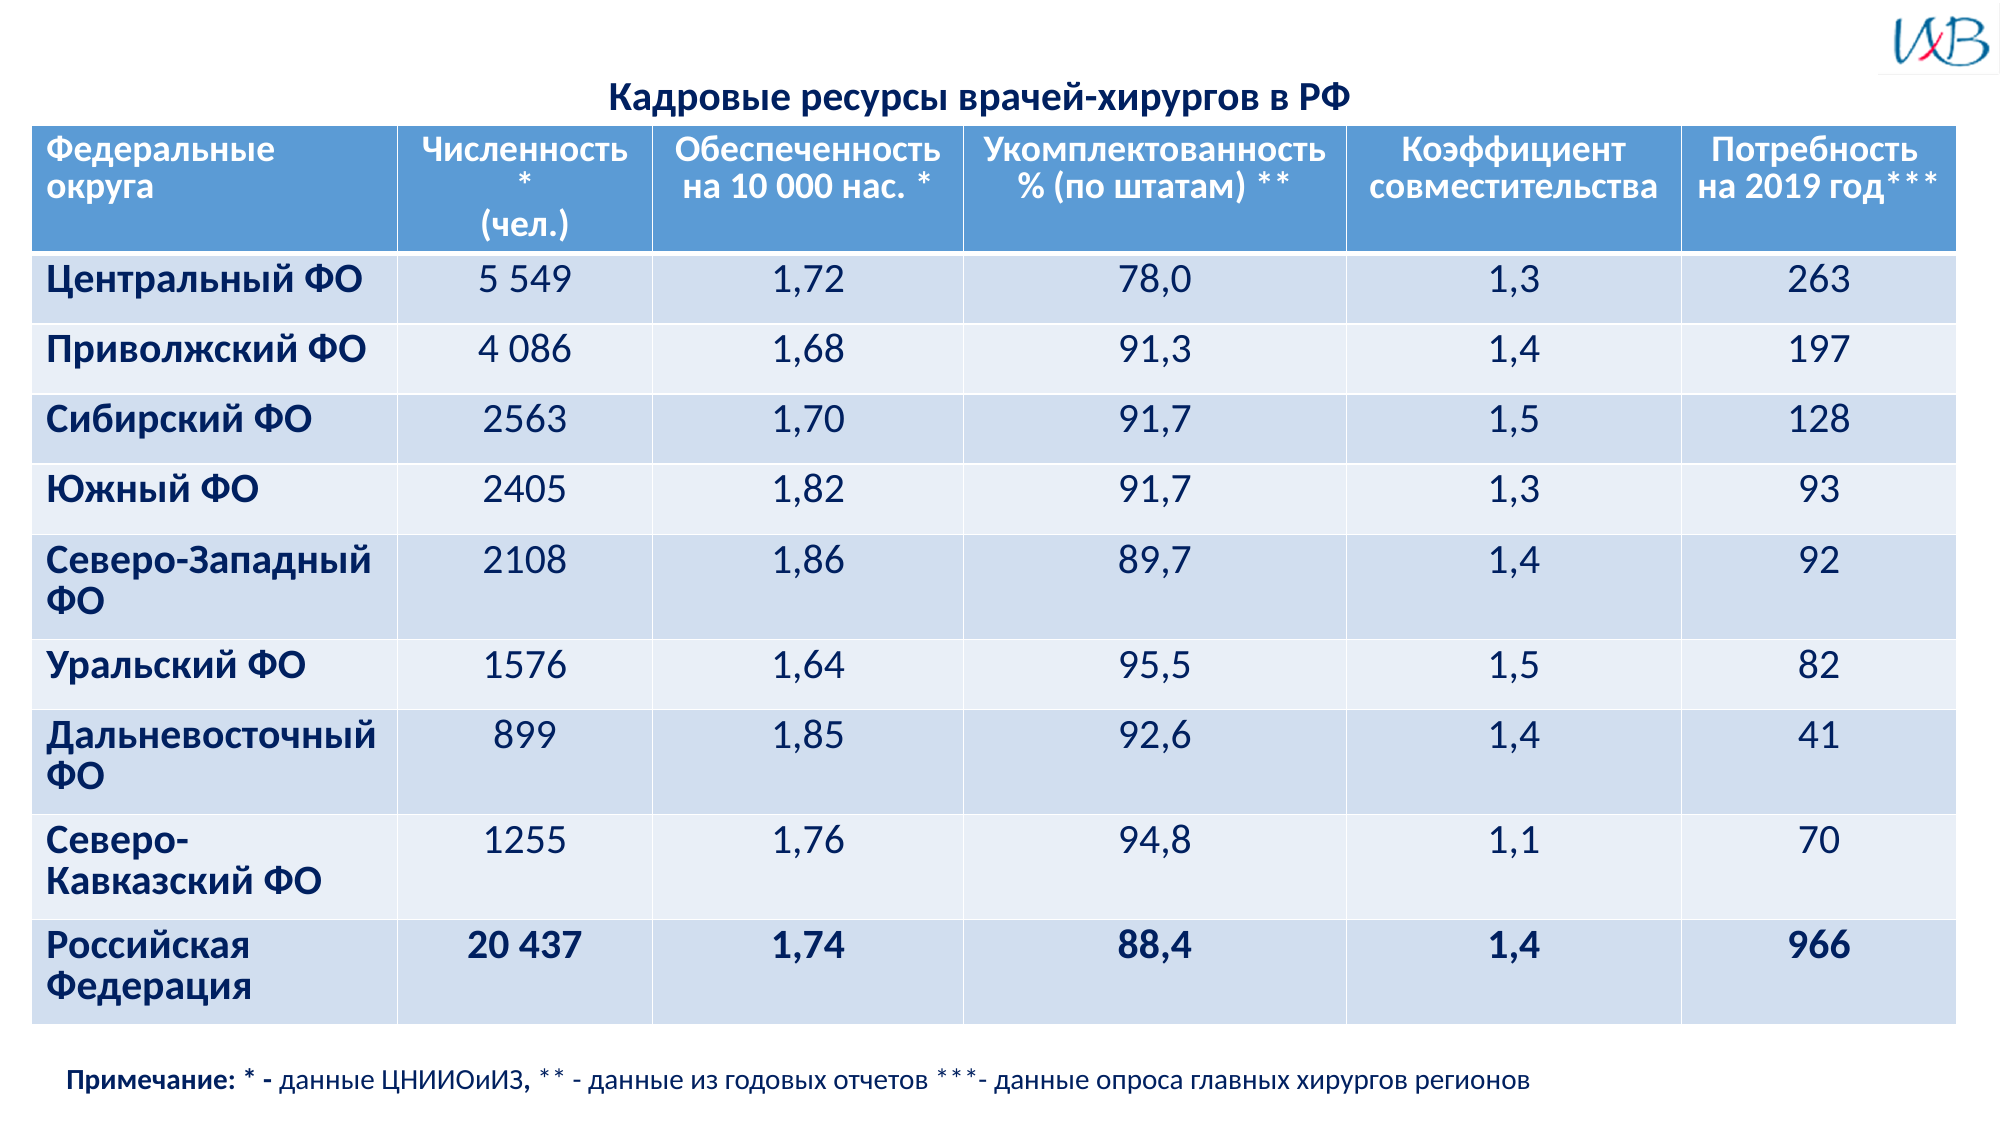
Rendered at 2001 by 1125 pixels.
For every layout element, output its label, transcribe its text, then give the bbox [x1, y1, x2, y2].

table_cell 78,0 [964, 256, 1346, 323]
text_box Примечание: * - данные ЦНИИОиИЗ, ** - данные из годовых отчетов ***- данные опроса главных хирургов регионов [51, 1052, 1650, 1103]
title Кадровые ресурсы врачей-хирургов в РФ [82, 66, 1878, 125]
table_cell 70 [1682, 815, 1956, 919]
table_cell 92,6 [964, 710, 1346, 814]
table_cell 5 549 [398, 256, 652, 323]
table_cell Сибирский ФО [32, 395, 397, 463]
table_cell 263 [1682, 256, 1956, 323]
table_cell 1,70 [653, 395, 963, 463]
table_cell 93 [1682, 465, 1956, 534]
table_header Потребность на 2019 год*** [1682, 126, 1956, 251]
table_header Коэффициент совместительства [1347, 126, 1681, 251]
table_cell Северо-Кавказский ФО [32, 815, 397, 919]
table_cell 1,76 [653, 815, 963, 919]
table_cell 92 [1682, 535, 1956, 639]
table_cell 1,3 [1347, 256, 1681, 323]
table_cell 91,7 [964, 395, 1346, 463]
table_cell 82 [1682, 640, 1956, 709]
table_cell 2405 [398, 465, 652, 534]
table_cell 197 [1682, 325, 1956, 393]
table_cell 1255 [398, 815, 652, 919]
table_cell 1,4 [1347, 710, 1681, 814]
table_cell Центральный ФО [32, 256, 397, 323]
table_cell Северо-Западный ФО [32, 535, 397, 639]
table_cell 1,4 [1347, 325, 1681, 393]
table_cell 95,5 [964, 640, 1346, 709]
table_cell 4 086 [398, 325, 652, 393]
table_cell 88,4 [964, 920, 1346, 1024]
table_cell 1,3 [1347, 465, 1681, 534]
table_cell 128 [1682, 395, 1956, 463]
table_cell 899 [398, 710, 652, 814]
picture [1878, 3, 2000, 75]
table_cell 91,3 [964, 325, 1346, 393]
table_cell 91,7 [964, 465, 1346, 534]
table_cell 1,86 [653, 535, 963, 639]
table_cell Уральский ФО [32, 640, 397, 709]
table_cell 89,7 [964, 535, 1346, 639]
table_cell 1,4 [1347, 535, 1681, 639]
table_cell Дальневосточный ФО [32, 710, 397, 814]
table_cell 94,8 [964, 815, 1346, 919]
table_cell Южный ФО [32, 465, 397, 534]
table_cell 1,4 [1347, 920, 1681, 1024]
table_cell 1,85 [653, 710, 963, 814]
table_cell 1,82 [653, 465, 963, 534]
table_header Обеспеченность на 10 000 нас. * [653, 126, 963, 251]
table_cell 41 [1682, 710, 1956, 814]
table_cell 1,5 [1347, 640, 1681, 709]
table_cell Российская Федерация [32, 920, 397, 1024]
table_cell 1576 [398, 640, 652, 709]
table_cell 1,72 [653, 256, 963, 323]
table_header Укомплектованность % (по штатам) ** [964, 126, 1346, 251]
table_cell 1,1 [1347, 815, 1681, 919]
table_header Федеральные округа [32, 126, 397, 251]
table_cell 1,68 [653, 325, 963, 393]
table_cell 2563 [398, 395, 652, 463]
table_cell 20 437 [398, 920, 652, 1024]
table_cell 1,64 [653, 640, 963, 709]
table_cell 2108 [398, 535, 652, 639]
table_cell 1,74 [653, 920, 963, 1024]
table_cell Приволжский ФО [32, 325, 397, 393]
table_cell 966 [1682, 920, 1956, 1024]
table_cell 1,5 [1347, 395, 1681, 463]
table_header Численность* (чел.) [398, 126, 652, 251]
